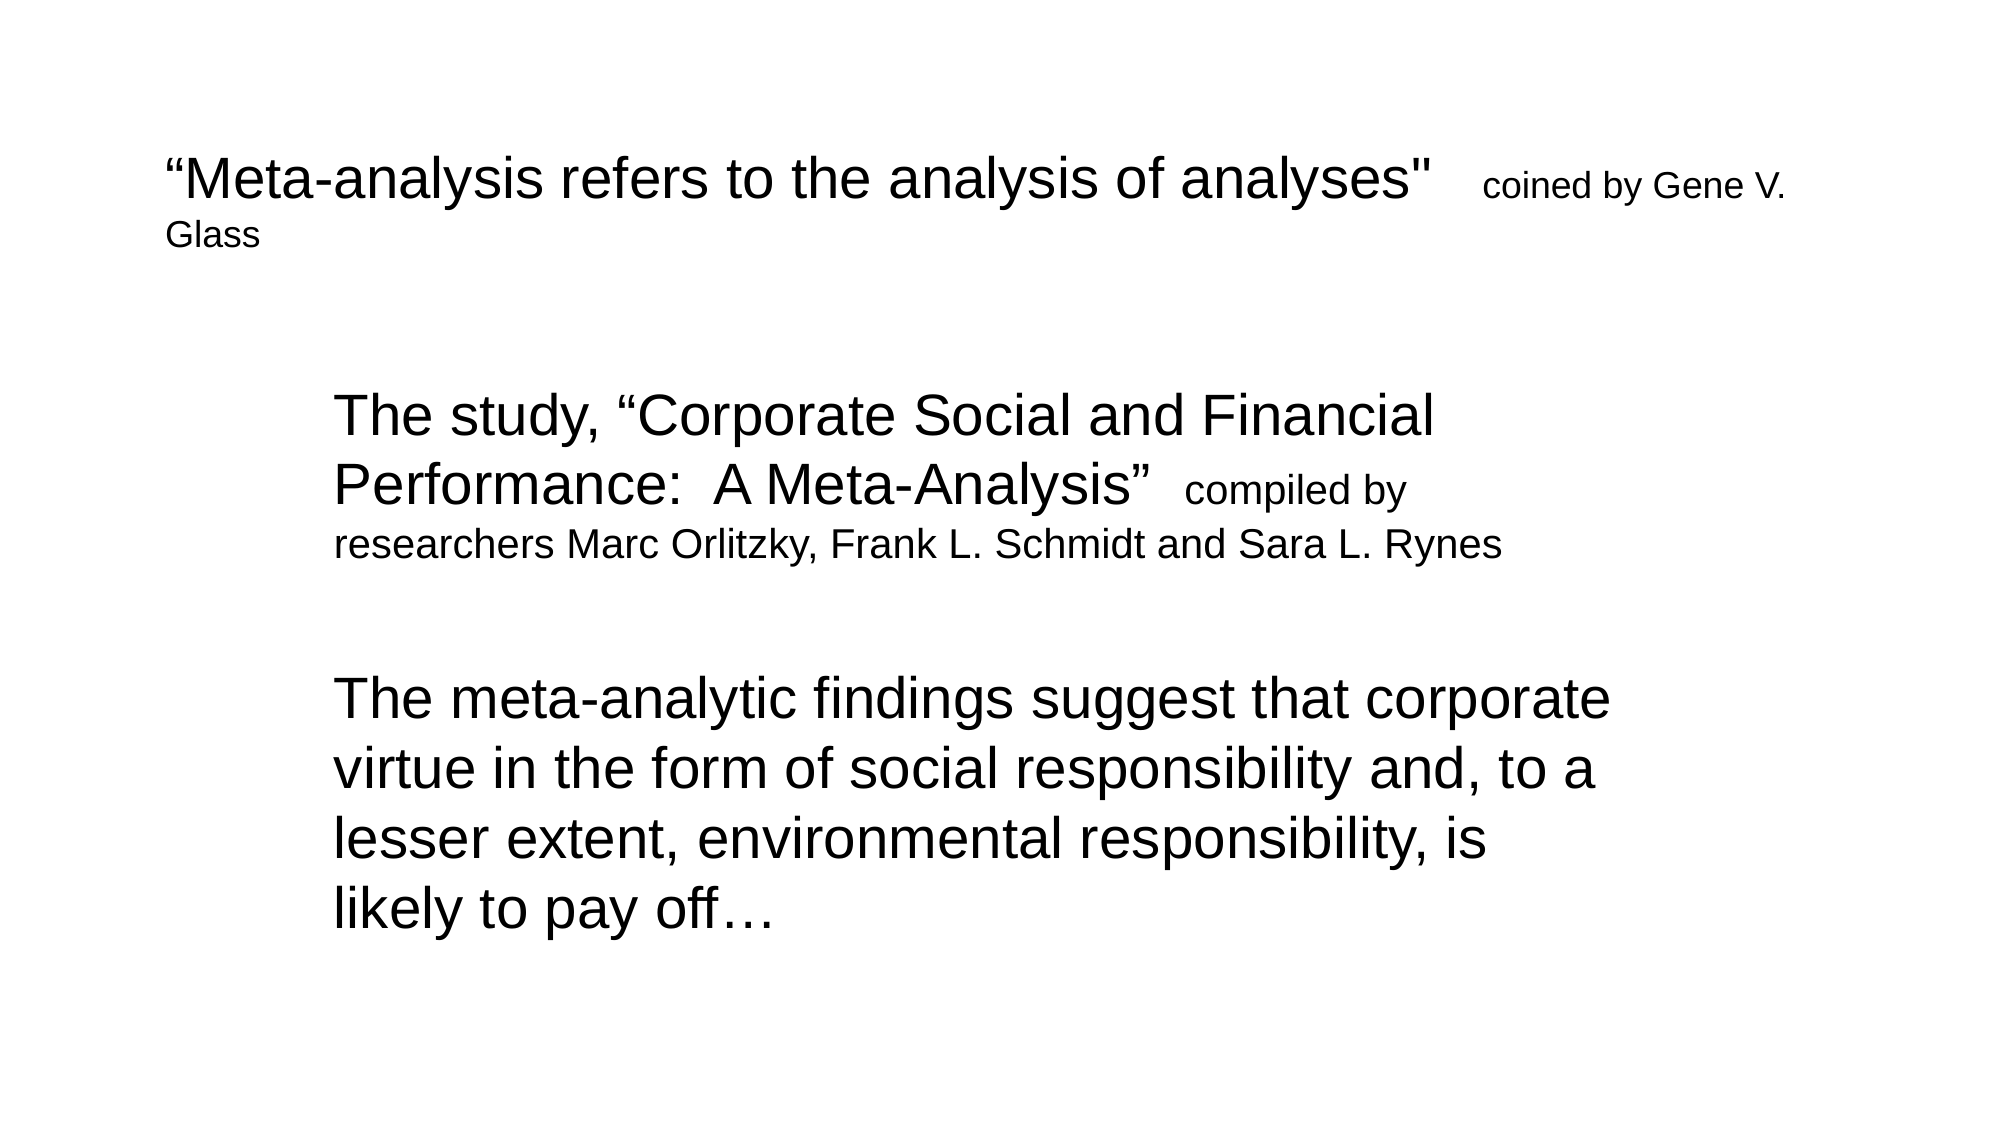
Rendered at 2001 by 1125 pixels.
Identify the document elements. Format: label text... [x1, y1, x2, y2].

list The study, “Corporate Social and Financial Performance: A Meta-Analysis” compiled by researchers Marc Orlitzky, Frank L. Schmidt and Sara L. Rynes The meta-analytic findings suggest that corporate virtue in the form of social responsibility and, to a lesser extent, environmental responsibility, is likely to pay off… [318, 287, 1638, 1038]
title “Meta-analysis refers to the analysis of analyses" coined by Gene V. Glass [150, 99, 1850, 263]
